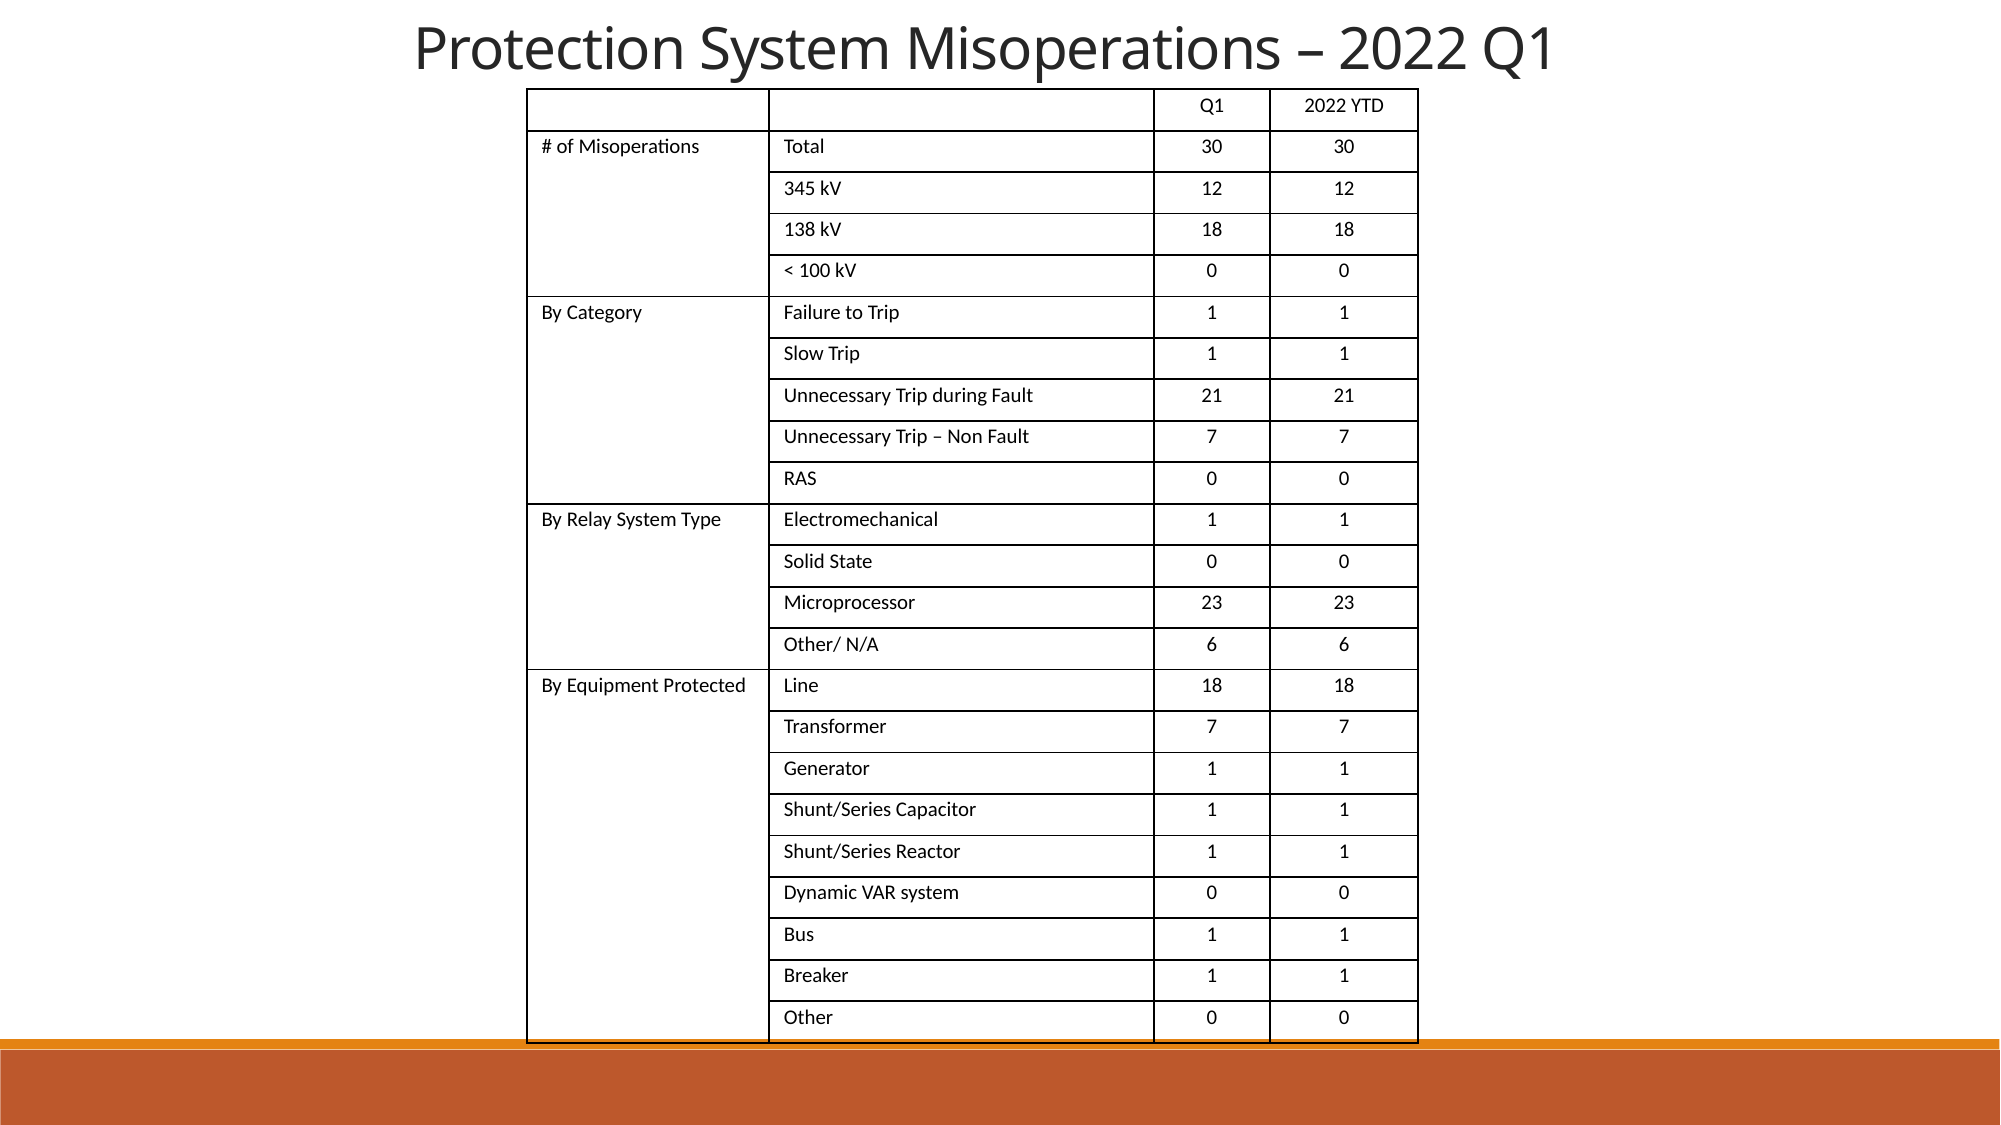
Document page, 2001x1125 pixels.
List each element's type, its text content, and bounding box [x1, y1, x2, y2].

table_cell 0 [1271, 546, 1417, 586]
table_cell 1 [1155, 961, 1269, 1000]
table_cell Shunt/Series Reactor [770, 836, 1153, 876]
table_cell 7 [1271, 422, 1417, 461]
table_cell 1 [1155, 919, 1269, 959]
table_cell 18 [1155, 214, 1269, 254]
table_cell 30 [1271, 132, 1417, 171]
table_cell 1 [1155, 836, 1269, 876]
table_cell Solid State [770, 546, 1153, 586]
table_cell 1 [1271, 297, 1417, 337]
table_cell 23 [1155, 588, 1269, 627]
table_header [528, 90, 768, 130]
table_cell 1 [1155, 297, 1269, 337]
table_header Q1 [1155, 90, 1269, 130]
table_cell Total [770, 132, 1153, 171]
table_cell By Category [528, 297, 768, 503]
table_cell 18 [1155, 670, 1269, 710]
table_cell Unnecessary Trip during Fault [770, 380, 1153, 420]
table_cell 21 [1271, 380, 1417, 420]
table_cell 7 [1155, 712, 1269, 752]
table_cell 0 [1271, 1002, 1417, 1042]
table_cell 0 [1271, 256, 1417, 296]
table_cell 7 [1271, 712, 1417, 752]
table_cell Line [770, 670, 1153, 710]
table_cell 1 [1271, 919, 1417, 959]
table_cell 1 [1271, 961, 1417, 1000]
table_cell 1 [1271, 795, 1417, 835]
table_cell 0 [1155, 256, 1269, 296]
title Protection System Misoperations – 2022 Q1 [398, 0, 1753, 90]
table_cell By Equipment Protected [528, 670, 768, 1042]
table_cell 30 [1155, 132, 1269, 171]
table_cell Other/ N/A [770, 629, 1153, 669]
table_cell Failure to Trip [770, 297, 1153, 337]
table_cell 0 [1271, 878, 1417, 917]
table_cell 138 kV [770, 214, 1153, 254]
table_cell 1 [1155, 795, 1269, 835]
table_cell 7 [1155, 422, 1269, 461]
table_cell 1 [1155, 505, 1269, 544]
table_cell 18 [1271, 670, 1417, 710]
table_cell 0 [1155, 878, 1269, 917]
table_cell Transformer [770, 712, 1153, 752]
table_cell Dynamic VAR system [770, 878, 1153, 917]
table_cell Slow Trip [770, 339, 1153, 378]
table_cell 6 [1155, 629, 1269, 669]
table_cell Shunt/Series Capacitor [770, 795, 1153, 835]
table_cell # of Misoperations [528, 132, 768, 296]
table_cell RAS [770, 463, 1153, 503]
table_cell 21 [1155, 380, 1269, 420]
table_cell Microprocessor [770, 588, 1153, 627]
table_cell 0 [1271, 463, 1417, 503]
table_cell 0 [1155, 463, 1269, 503]
table_cell Bus [770, 919, 1153, 959]
table_cell 1 [1271, 505, 1417, 544]
table_cell Unnecessary Trip – Non Fault [770, 422, 1153, 461]
table_cell Breaker [770, 961, 1153, 1000]
table_cell < 100 kV [770, 256, 1153, 296]
table_cell 6 [1271, 629, 1417, 669]
table_cell 345 kV [770, 173, 1153, 213]
table_cell 0 [1155, 1002, 1269, 1042]
table_cell 18 [1271, 214, 1417, 254]
table_cell 1 [1271, 753, 1417, 793]
table_cell 1 [1271, 836, 1417, 876]
table_cell Generator [770, 753, 1153, 793]
table_header 2022 YTD [1271, 90, 1417, 130]
table_cell 12 [1155, 173, 1269, 213]
table_cell Electromechanical [770, 505, 1153, 544]
table_cell 1 [1271, 339, 1417, 378]
table_cell Other [770, 1002, 1153, 1042]
table_header [770, 90, 1153, 130]
table_cell 0 [1155, 546, 1269, 586]
table_cell 23 [1271, 588, 1417, 627]
table_cell 12 [1271, 173, 1417, 213]
table_cell 1 [1155, 753, 1269, 793]
table_cell By Relay System Type [528, 505, 768, 669]
table_cell 1 [1155, 339, 1269, 378]
